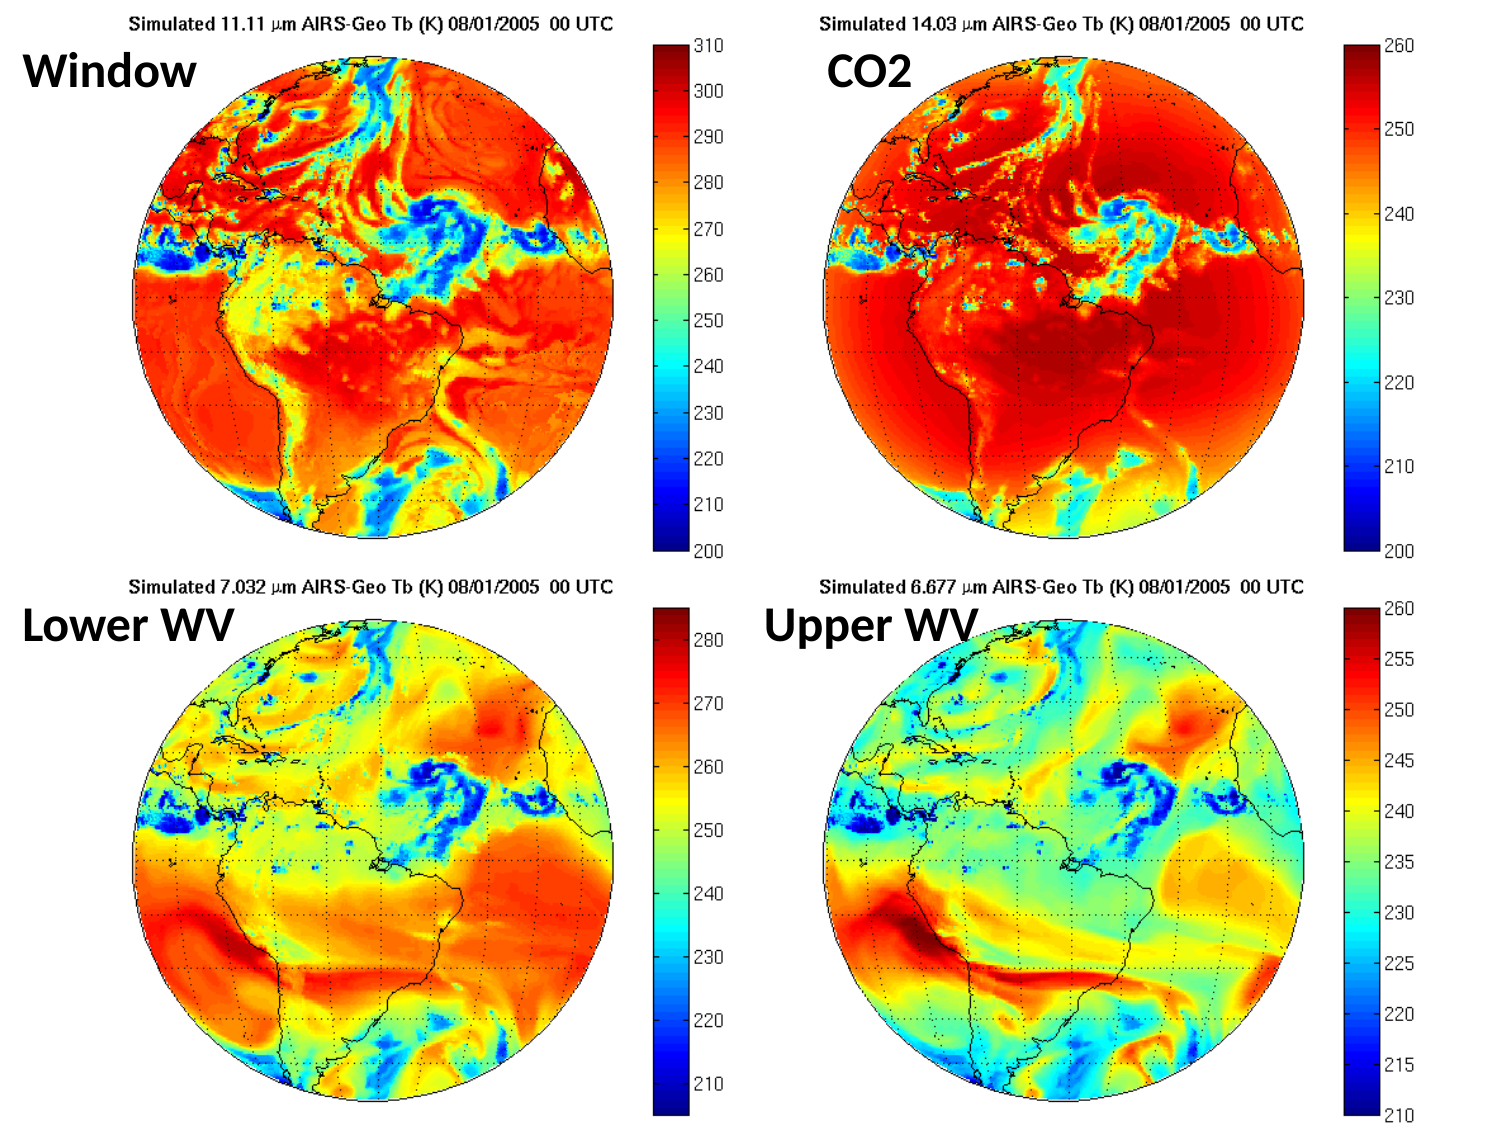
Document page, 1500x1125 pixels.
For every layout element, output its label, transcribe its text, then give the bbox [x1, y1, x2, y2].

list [60, 0, 1440, 1125]
text_box Window CO2 Lower WV Upper WV [7, 29, 55, 660]
